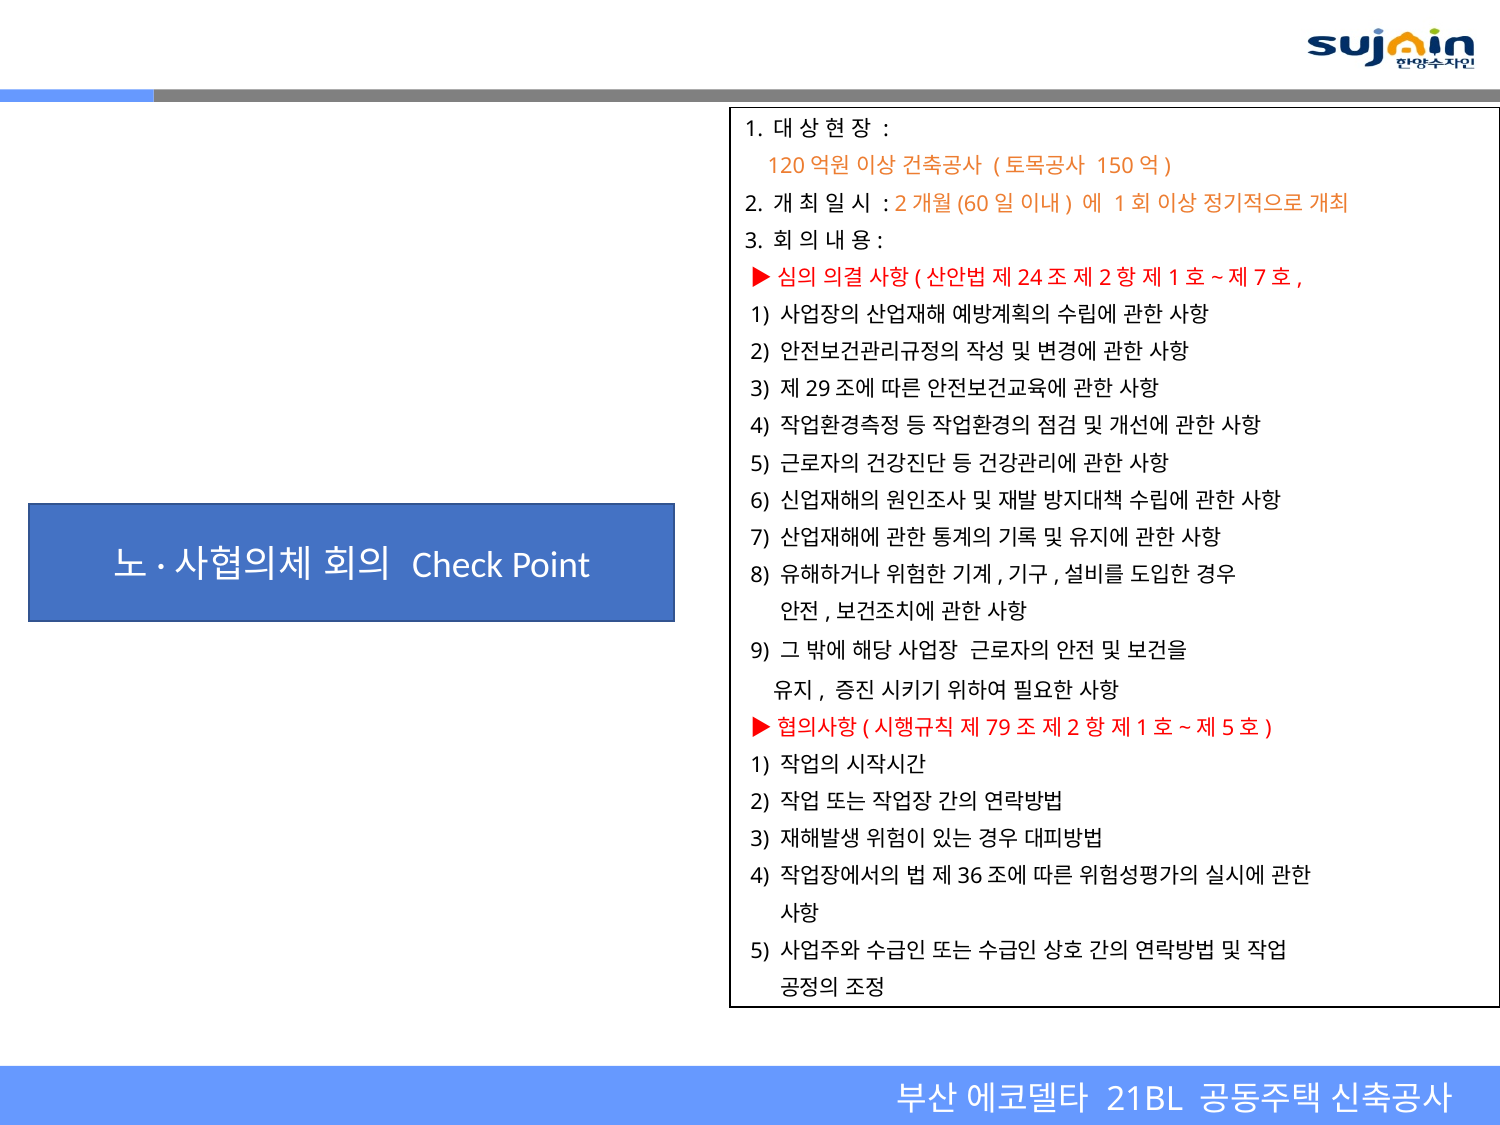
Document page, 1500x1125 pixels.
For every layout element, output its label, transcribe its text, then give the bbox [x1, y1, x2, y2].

text_box 1. 대 상 현 장 : 120억원 이상 건축공사 (토목공사 150억) 2. 개 최 일 시 : 2개월(60일 이내) 에 1회 이상 정기적으로 개최 3. 회 의 내 용: ▶심의 의결 사항(산안법 제24조 제2항 제1호~제7호, 1) 사업장의 산업재해 예방계획의 수립에 관한 사항 2) 안전보건관리규정의 작성 및 변경에 관한 사항 3) 제29조에 따른 안전보건교육에 관한 사항 4) 작업환경측정 등 작업환경의 점검 및 개선에 관한 사항 5) 근로자의 건강진단 등 건강관리에 관한 사항 6) 신업재해의 원인조사 및 재발 방지대책 수립에 관한 사항 7) 산업재해에 관한 통계의 기록 및 유지에 관한 사항 8) 유해하거나 위험한 기계,기구,설비를 도입한 경우 안전,보건조치에 관한 사항 9) 그 밖에 해당 사업장 근로자의 안전 및 보건을 유지, 증진 시키기 위하여 필요한 사항 ▶협의사항(시행규칙 제79조 제2항 제1호~제5호) 1) 작업의 시작시간 2) 작업 또는 작업장 간의 연락방법 3) 재해발생 위험이 있는 경우 대피방법 4) 작업장에서의 법 제36조에 따른 위험성평가의 실시에 관한 사항 5) 사업주와 수급인 또는 수급인 상호 간의 연락방법 및 작업 공정의 조정 [729, 107, 1500, 1008]
picture [1300, 16, 1491, 79]
text_box 노·사협의체 회의 Check Point [28, 503, 675, 622]
